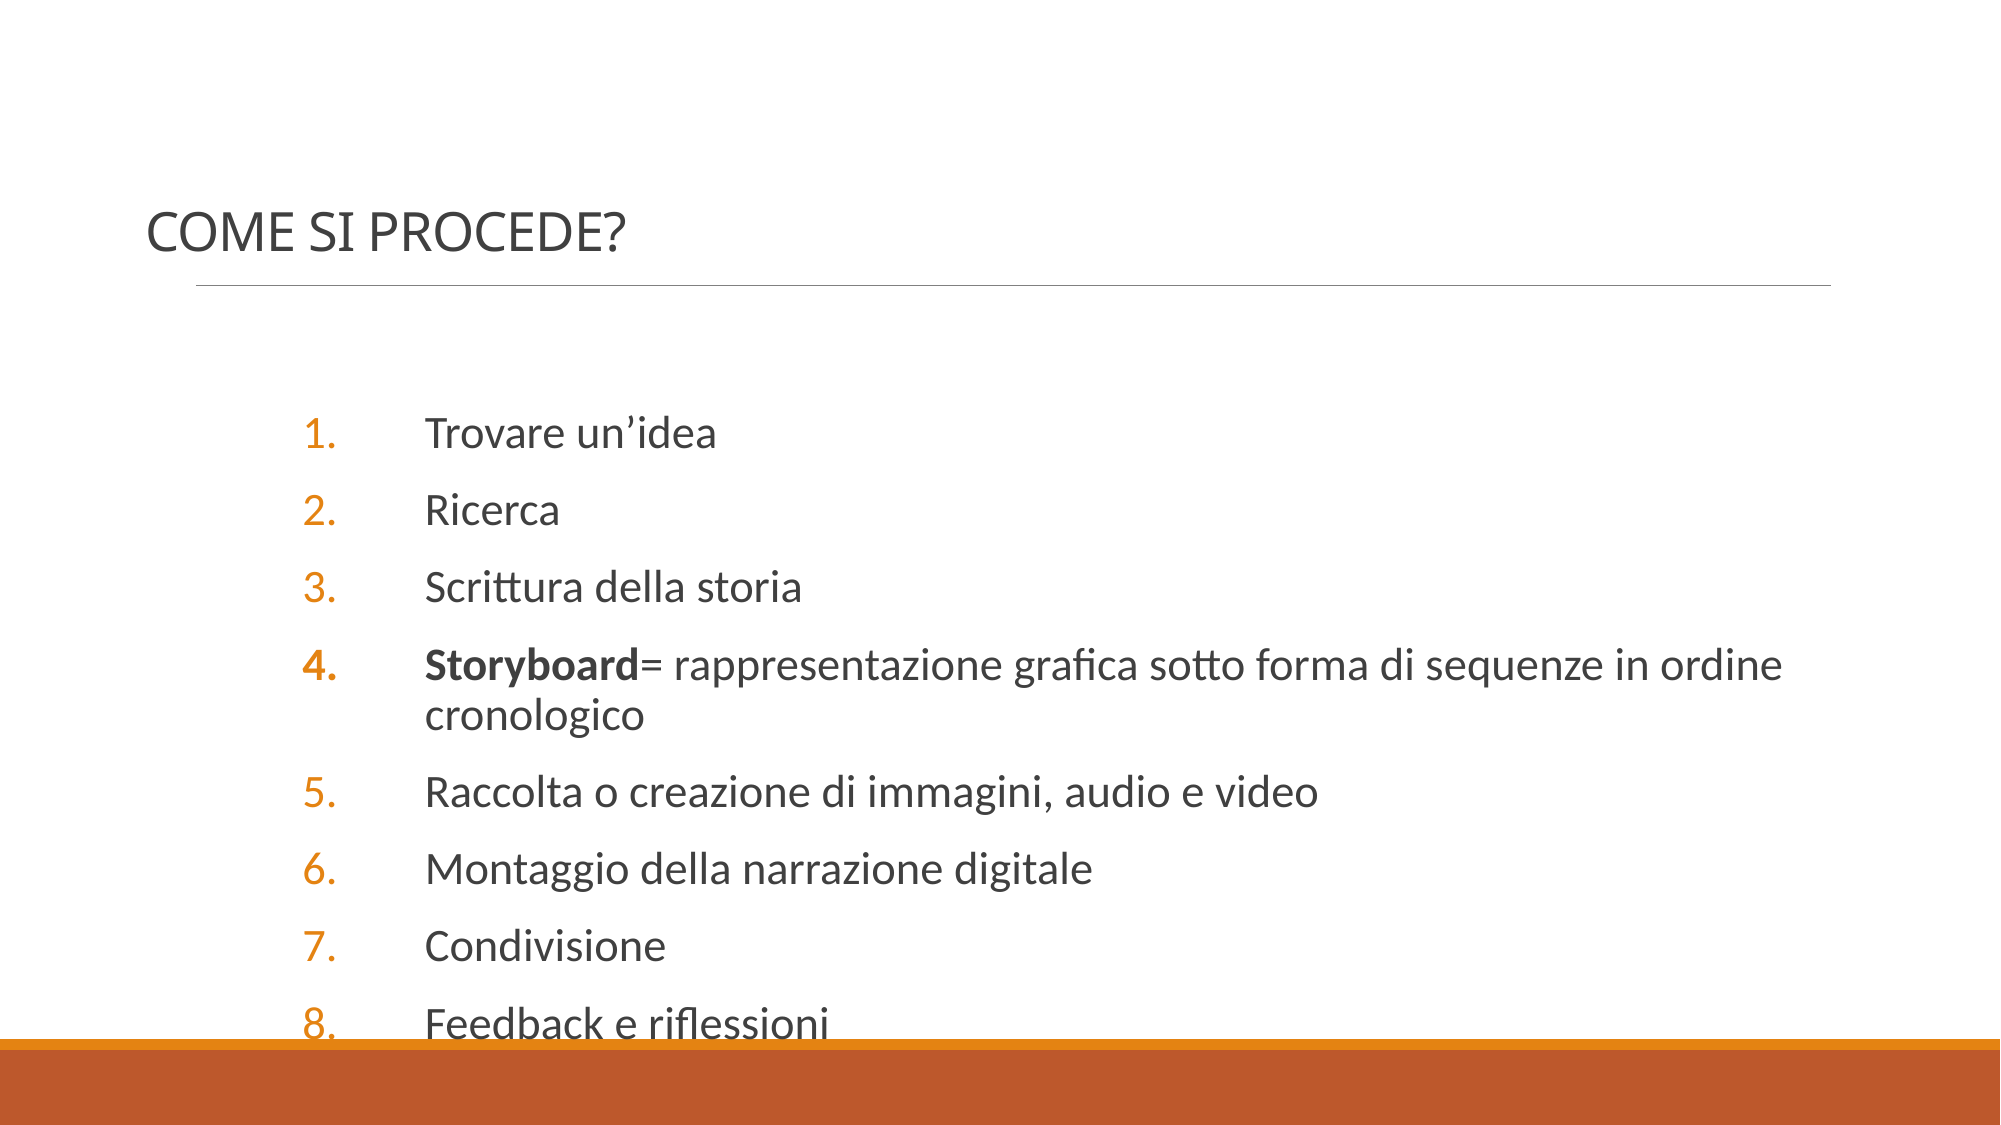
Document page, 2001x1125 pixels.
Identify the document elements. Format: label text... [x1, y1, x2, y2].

list Trovare un’idea Ricerca Scrittura della storia Storyboard= rappresentazione grafica sotto forma di sequenze in ordine cronologico Raccolta o creazione di immagini, audio e video Montaggio della narrazione digitale Condivisione Feedback e riflessioni [302, 334, 1849, 1062]
title COME SI PROCEDE? [130, 56, 1795, 271]
